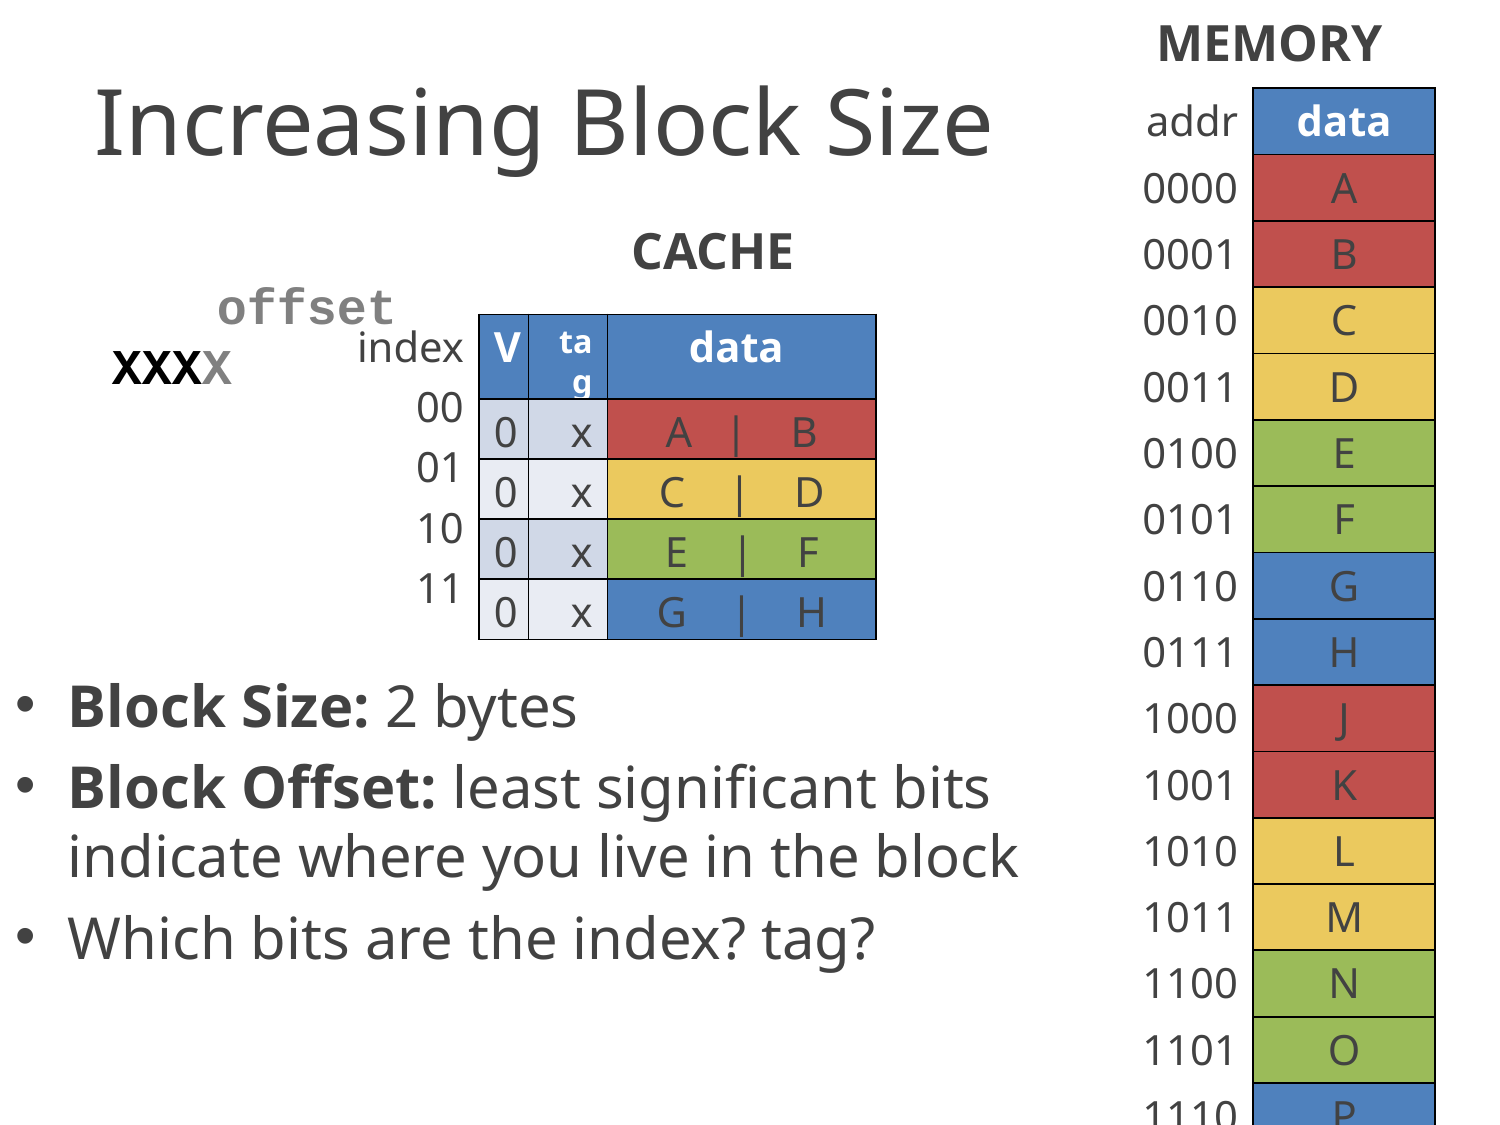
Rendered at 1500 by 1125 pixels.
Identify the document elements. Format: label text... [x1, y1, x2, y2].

table_cell 0000 [1127, 155, 1252, 220]
table_cell 0 [480, 580, 528, 639]
table_cell E [1254, 421, 1434, 485]
table_cell J [1254, 686, 1434, 751]
table_cell A [1254, 155, 1434, 220]
text_box MEMORY [1141, 4, 1398, 80]
table_header addr [1126, 88, 1252, 155]
table_cell 0101 [1127, 487, 1252, 552]
table_cell 0011 [1127, 354, 1252, 419]
text_box offset XXXX [22, 267, 550, 462]
table_header data [1254, 89, 1434, 154]
table_cell 10 [321, 495, 479, 555]
table_cell x [529, 580, 607, 639]
table_cell 0010 [1127, 288, 1252, 353]
table_header tag [550, 315, 607, 398]
table_cell 1110 [1127, 1084, 1252, 1125]
table_cell 11 [321, 555, 479, 615]
table_cell O [1254, 1018, 1434, 1082]
table_cell E | F [608, 520, 875, 578]
table_cell x [529, 520, 607, 578]
table_cell 0110 [1127, 553, 1252, 618]
table_cell 1100 [1127, 951, 1252, 1016]
table_cell 1000 [1127, 686, 1252, 751]
table_cell 1101 [1127, 1018, 1252, 1082]
text_box CACHE [616, 211, 810, 287]
table_cell 0 [480, 520, 528, 578]
table_cell 0001 [1127, 222, 1252, 286]
table_cell x [529, 460, 607, 518]
table_cell D [1254, 354, 1434, 419]
text_box Increasing Block Size [75, 25, 1015, 213]
table_cell N [1254, 951, 1434, 1016]
table_cell C [1254, 288, 1434, 353]
table_cell M [1254, 885, 1434, 949]
table_cell 0 [480, 462, 528, 518]
table_cell L [1254, 819, 1434, 883]
table_cell 1011 [1127, 885, 1252, 949]
table_header index [321, 314, 479, 374]
text_box Block Size: 2 bytes Block Offset: least significant bits indicate where you live in the block Which bits are the index? tag? [0, 661, 1057, 1001]
table_cell 1010 [1127, 819, 1252, 883]
table_cell F [1254, 487, 1434, 552]
table_cell C | D [608, 460, 875, 518]
table_cell G [1254, 553, 1434, 618]
table_cell 00 [321, 374, 479, 435]
table_cell x [550, 400, 607, 458]
table_cell 0111 [1127, 620, 1252, 684]
table_cell G | H [608, 580, 875, 639]
table_cell 0100 [1127, 421, 1252, 485]
table_cell P [1254, 1084, 1434, 1125]
table_header data [608, 315, 875, 398]
table_cell A | B [608, 400, 875, 458]
table_cell 1001 [1127, 752, 1252, 817]
table_cell H [1254, 620, 1434, 684]
table_cell K [1254, 752, 1434, 817]
table_cell 01 [321, 435, 479, 495]
table_cell B [1254, 222, 1434, 286]
